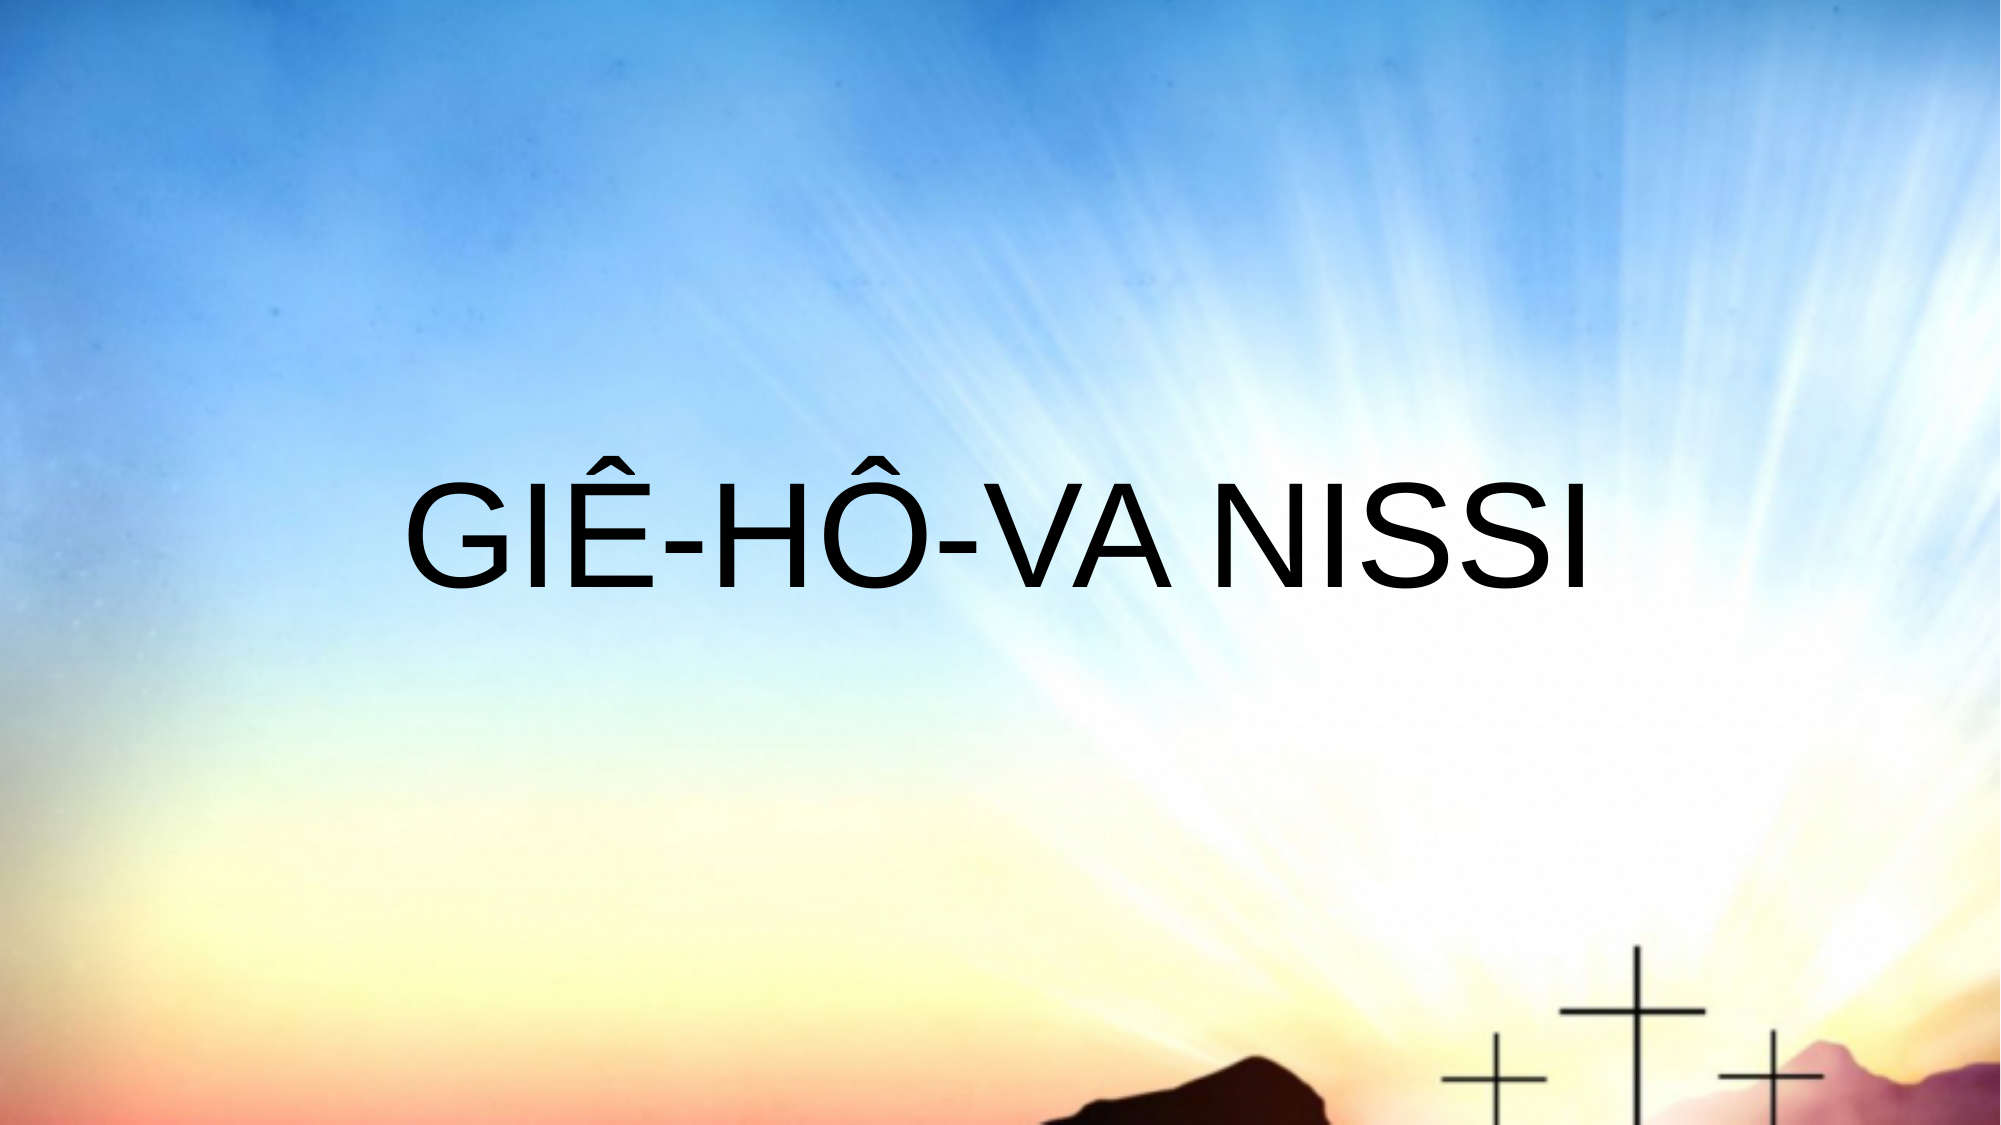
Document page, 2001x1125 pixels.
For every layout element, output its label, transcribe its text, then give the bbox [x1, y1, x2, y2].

list GIÊ-HÔ-VA NISSI [0, 0, 2000, 1125]
